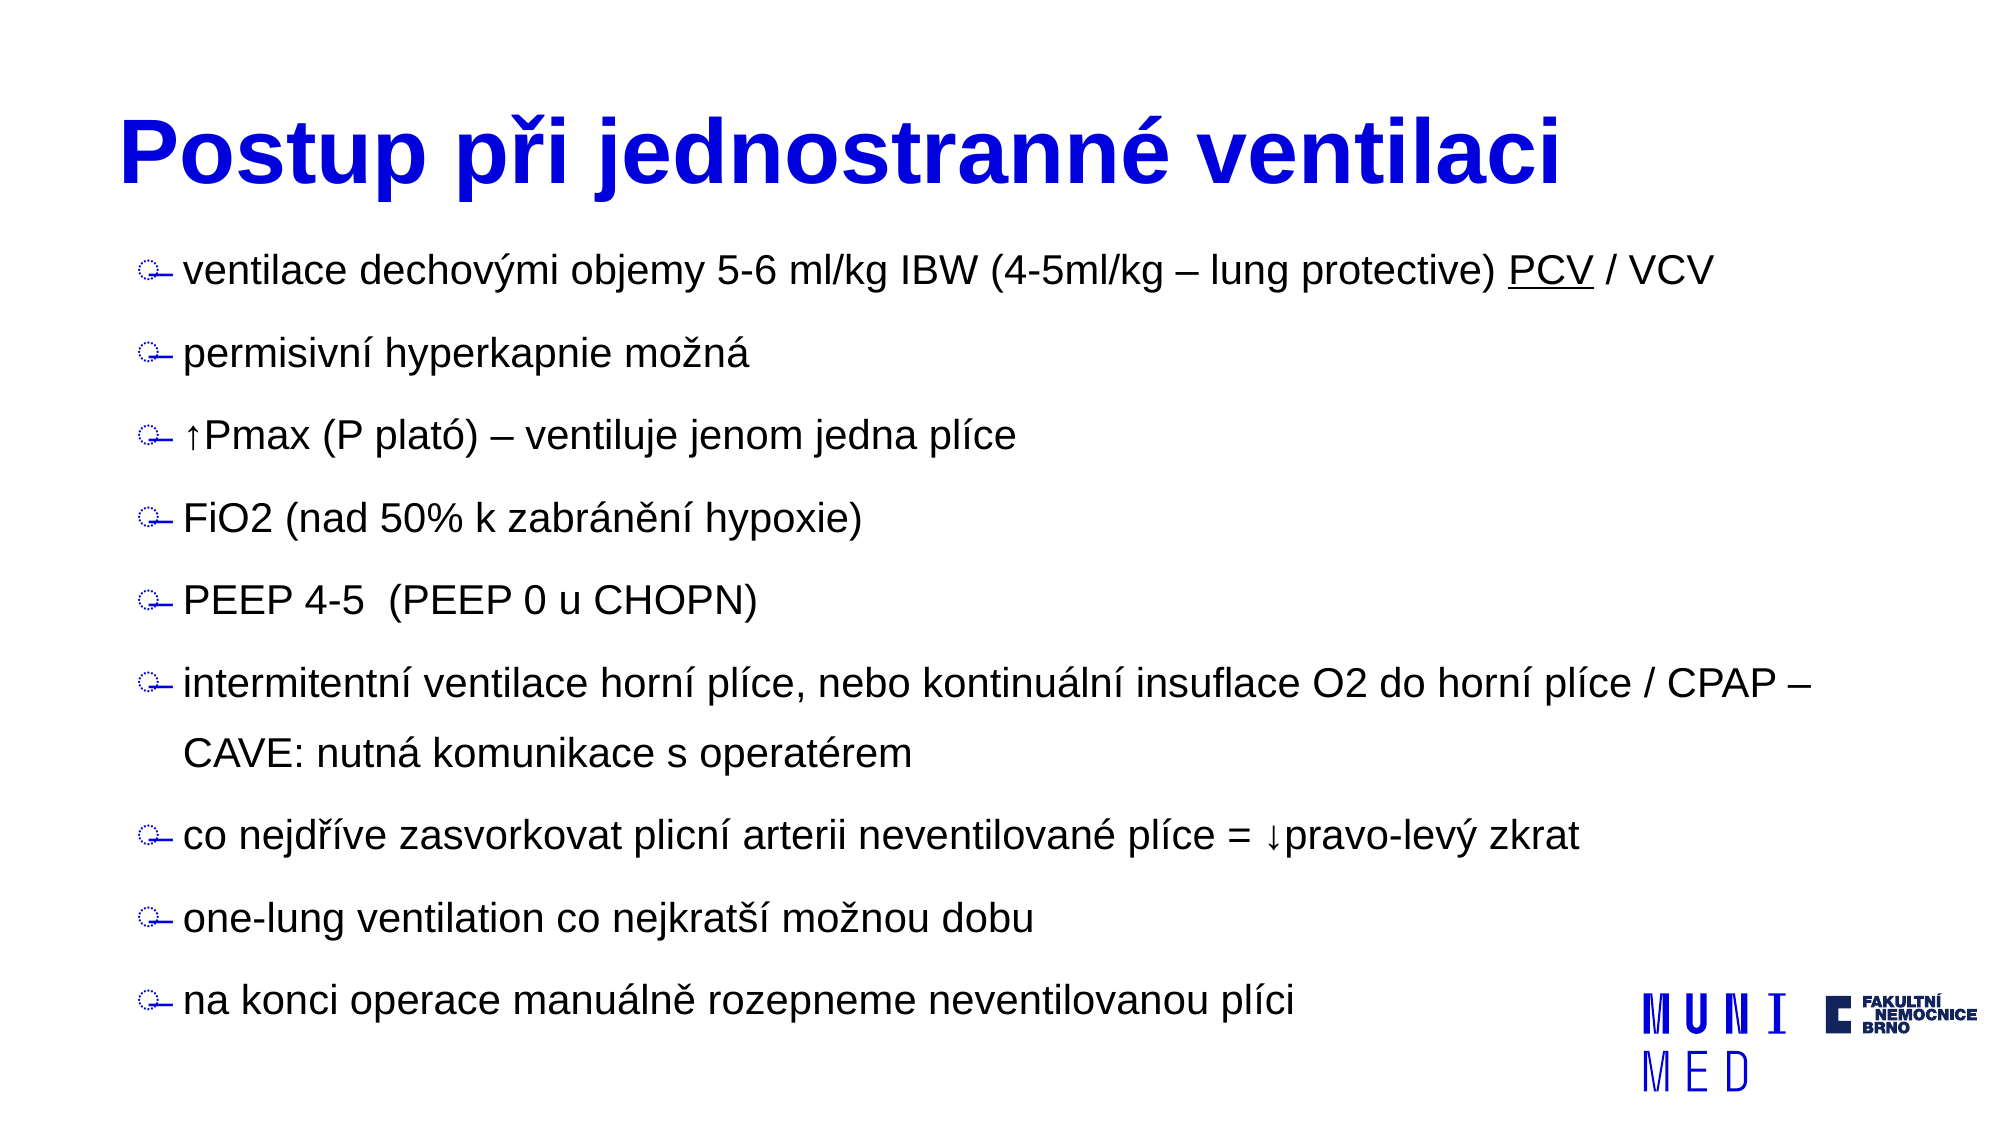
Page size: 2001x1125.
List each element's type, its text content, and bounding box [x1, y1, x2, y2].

list ventilace dechovými objemy 5-6 ml/kg IBW (4-5ml/kg – lung protective) PCV / VCV permisivní hyperkapnie možná ↑Pmax (P plató) – ventiluje jenom jedna plíce FiO2 (nad 50% k zabránění hypoxie) PEEP 4-5 (PEEP 0 u CHOPN) intermitentní ventilace horní plíce, nebo kontinuální insuflace O2 do horní plíce / CPAP – CAVE: nutná komunikace s operatérem co nejdříve zasvorkovat plicní arterii neventilované plíce = ↓pravo-levý zkrat one-lung ventilation co nejkratší možnou dobu na konci operace manuálně rozepneme neventilovanou plíci [117, 222, 1882, 903]
title Postup při jednostranné ventilaci [118, 118, 1883, 193]
